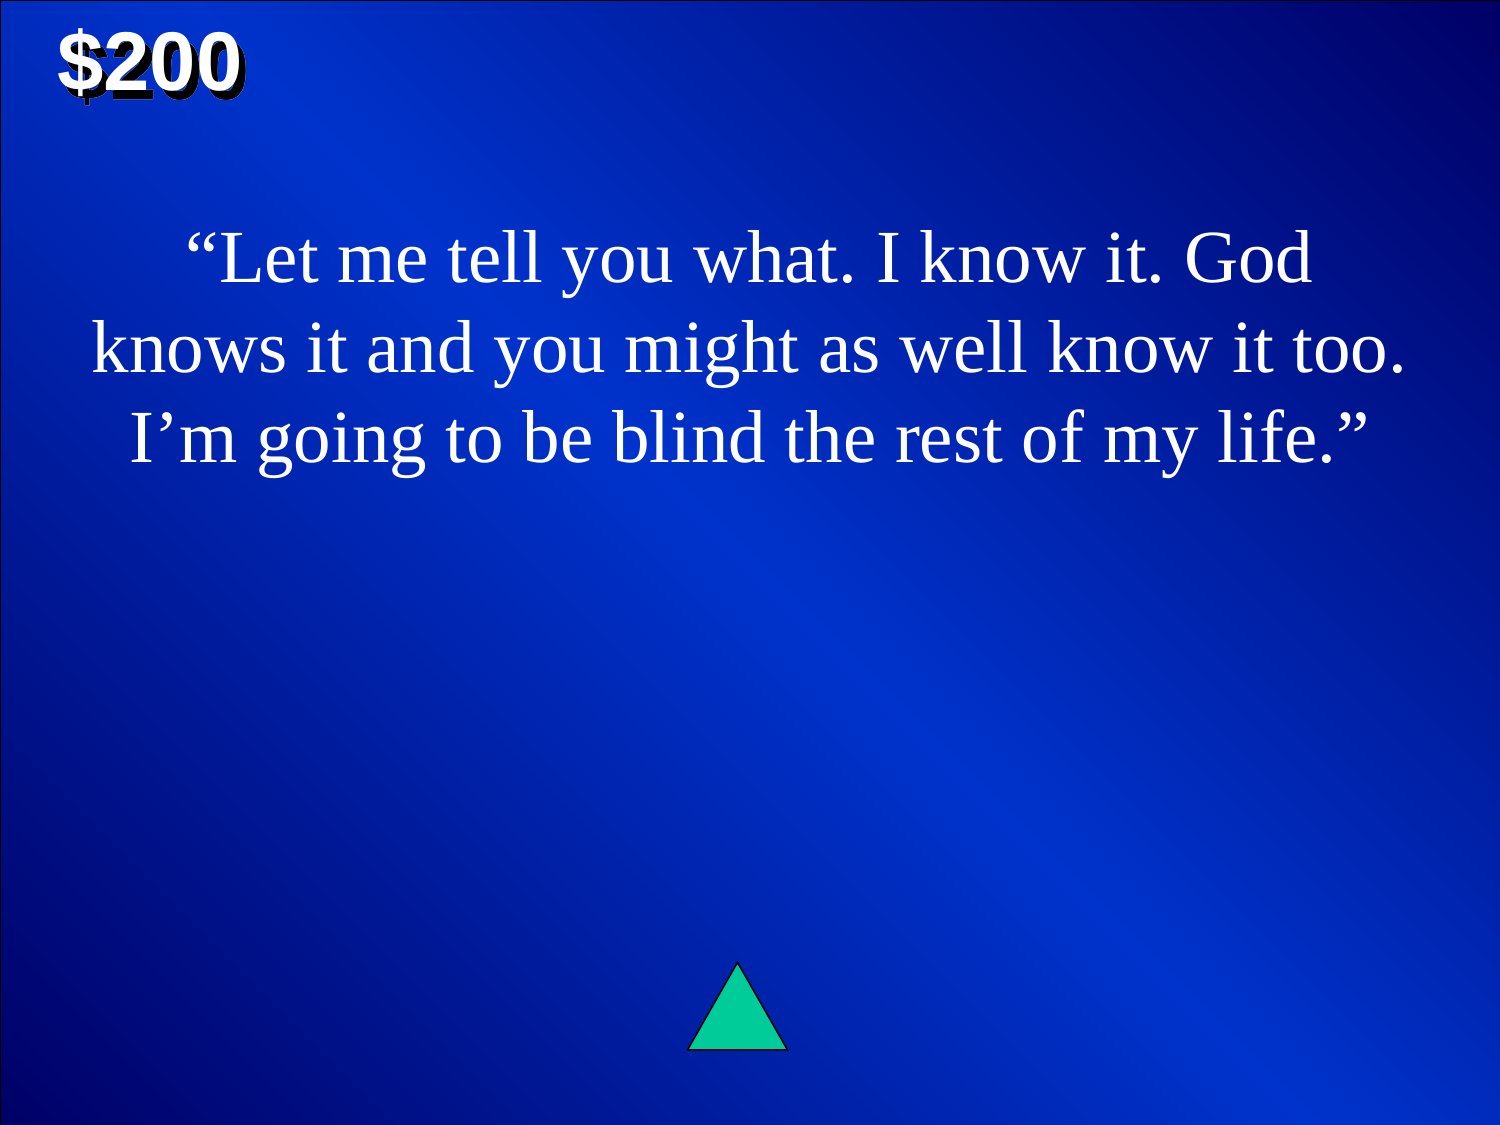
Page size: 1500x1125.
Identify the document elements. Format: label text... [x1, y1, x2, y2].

text_box [687, 962, 788, 1050]
text_box “Let me tell you what. I know it. God knows it and you might as well know it too. I’m going to be blind the rest of my life.” [74, 199, 1425, 485]
text_box $200 [0, 0, 300, 115]
text_box [0, 0, 1500, 1125]
